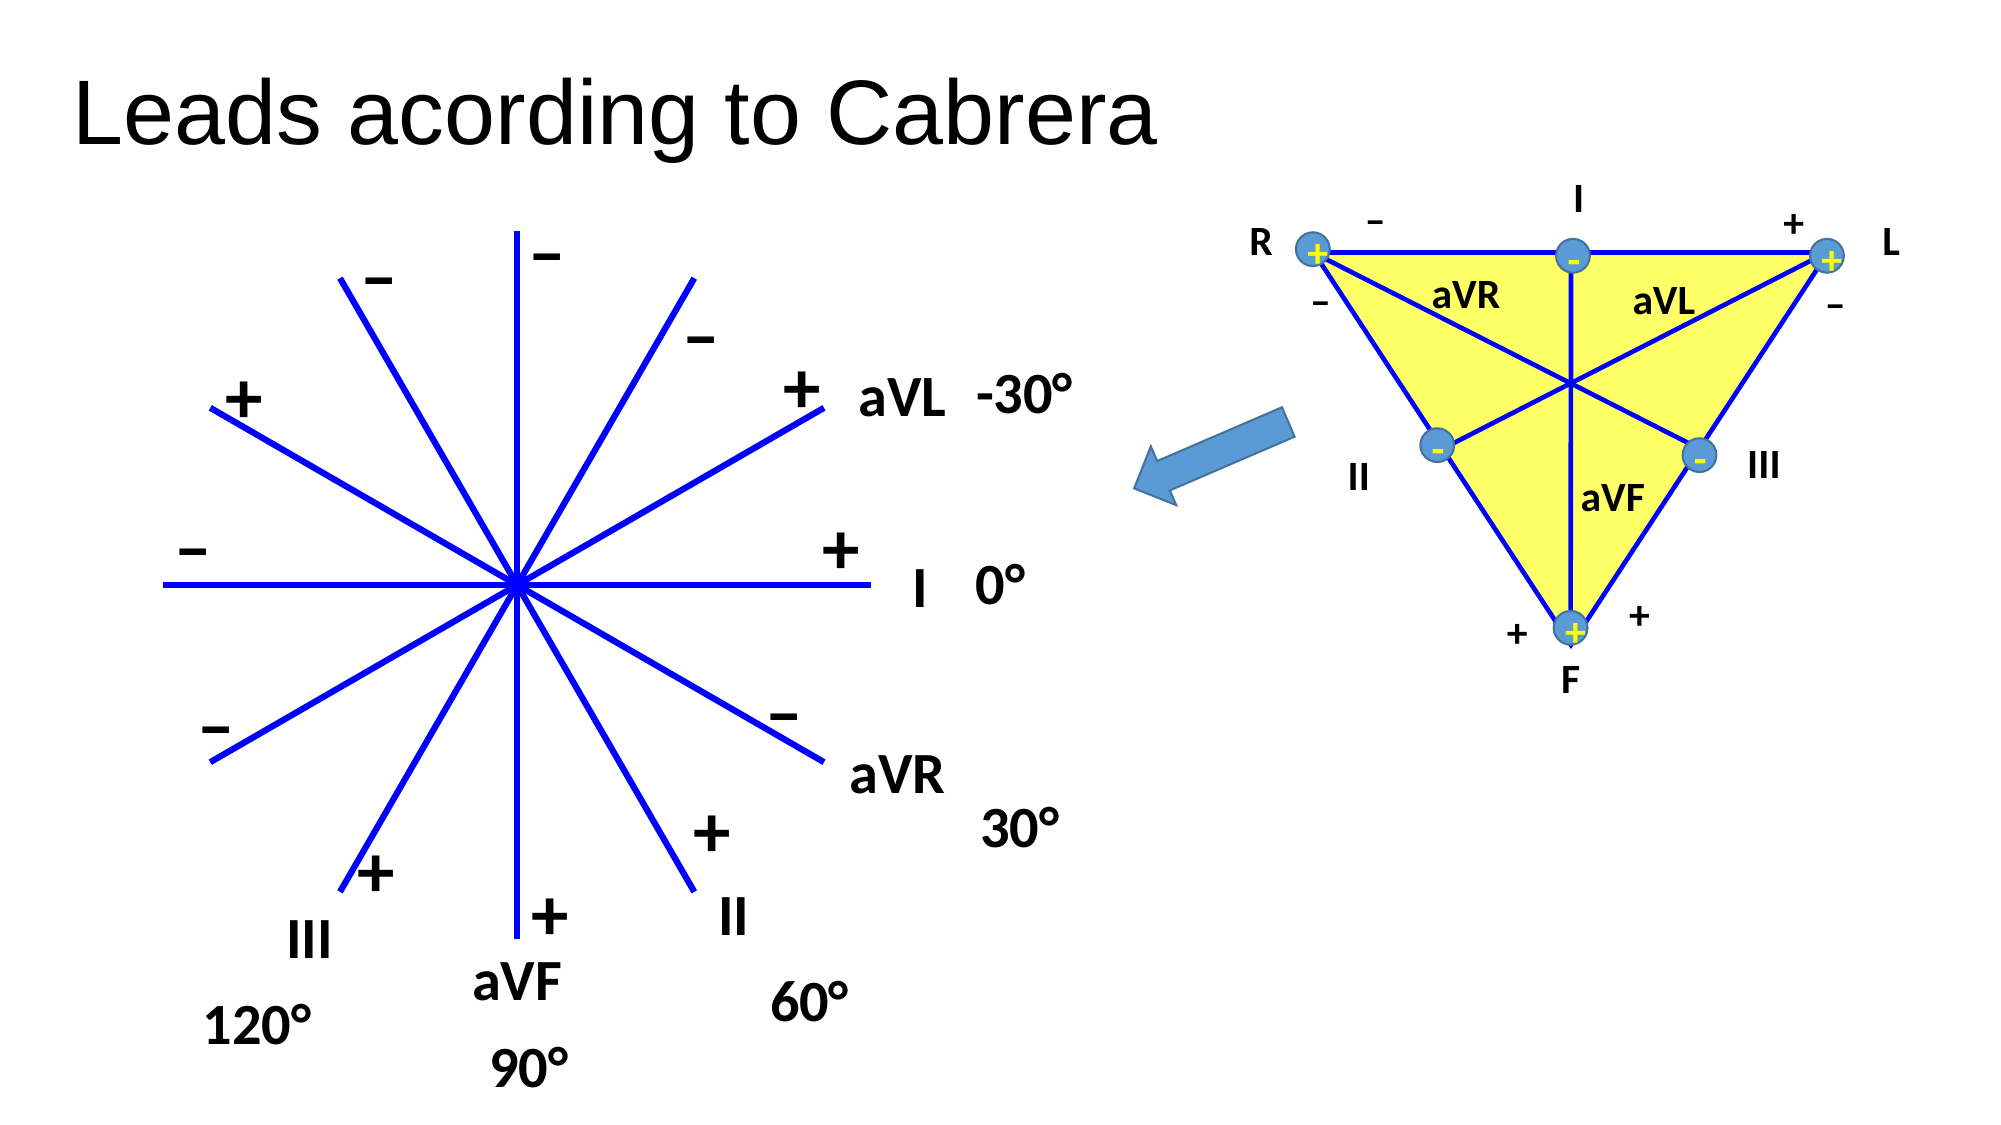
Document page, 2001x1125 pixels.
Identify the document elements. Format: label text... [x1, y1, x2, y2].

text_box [1217, 162, 1935, 711]
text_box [159, 196, 1089, 1108]
text_box [1132, 434, 1217, 507]
title Leads acording to Cabrera [57, 21, 1288, 209]
